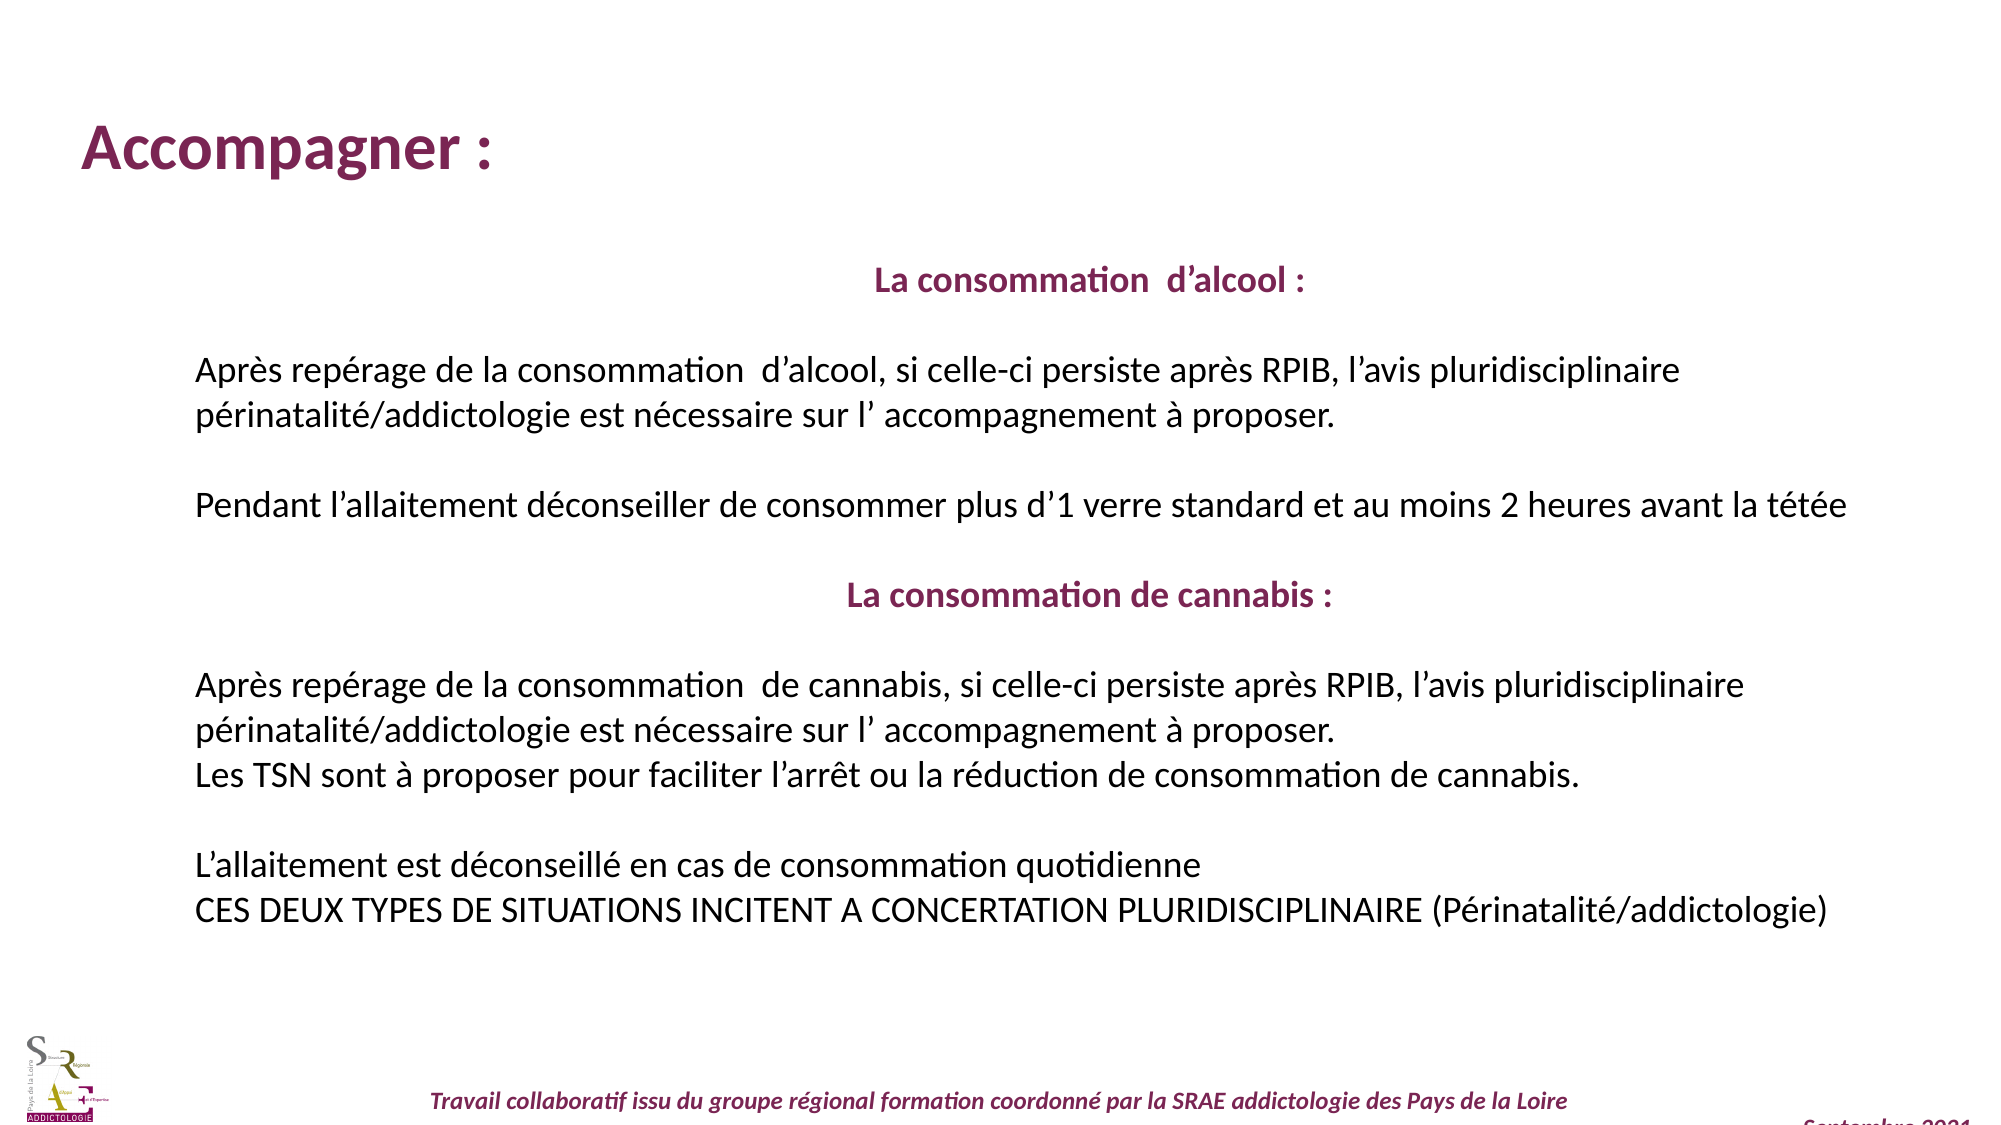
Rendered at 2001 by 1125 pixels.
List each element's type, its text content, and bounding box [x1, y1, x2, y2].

text_box Accompagner : [66, 95, 2000, 191]
picture [27, 1036, 112, 1122]
text_box La consommation d’alcool : Après repérage de la consommation d’alcool, si celle-ci persiste après RPIB, l’avis pluridisciplinaire périnatalité/addictologie est nécessaire sur l’ accompagnement à proposer. Pendant l’allaitement déconseiller de consommer plus d’1 verre standard et au moins 2 heures avant la tétée La consommation de cannabis : Après repérage de la consommation de cannabis, si celle-ci persiste après RPIB, l’avis pluridisciplinaire périnatalité/addictologie est nécessaire sur l’ accompagnement à proposer. Les TSN sont à proposer pour faciliter l’arrêt ou la réduction de consommation de cannabis. L’allaitement est déconseillé en cas de consommation quotidienne CES DEUX TYPES DE SITUATIONS INCITENT A CONCERTATION PLURIDISCIPLINAIRE (Périnatalité/addictologie) [180, 247, 2000, 1073]
